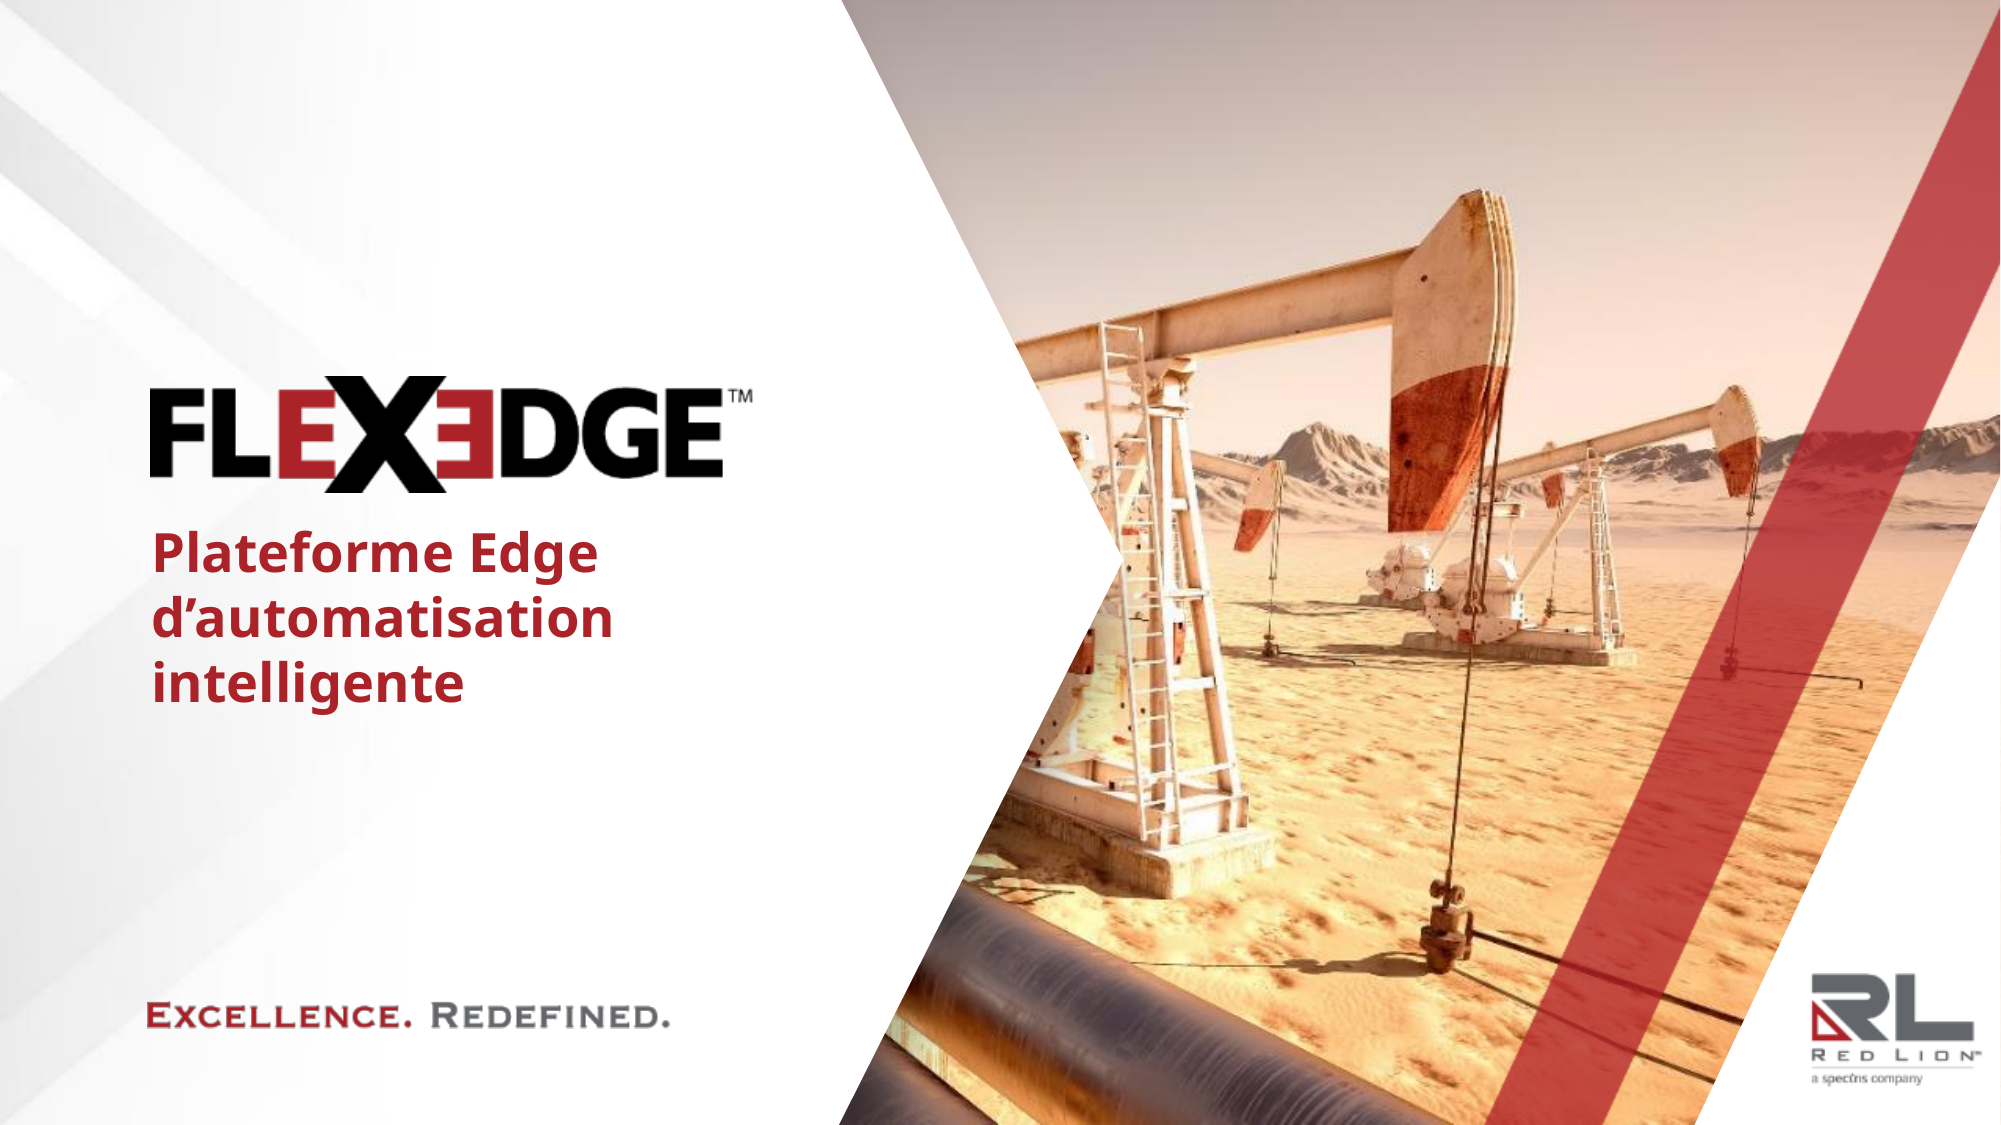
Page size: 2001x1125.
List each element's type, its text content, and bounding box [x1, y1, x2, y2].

list Plateforme Edge d’automatisation intelligente [136, 510, 897, 570]
picture [1803, 966, 1987, 1092]
picture [0, 0, 763, 1125]
picture [840, 0, 2001, 1125]
